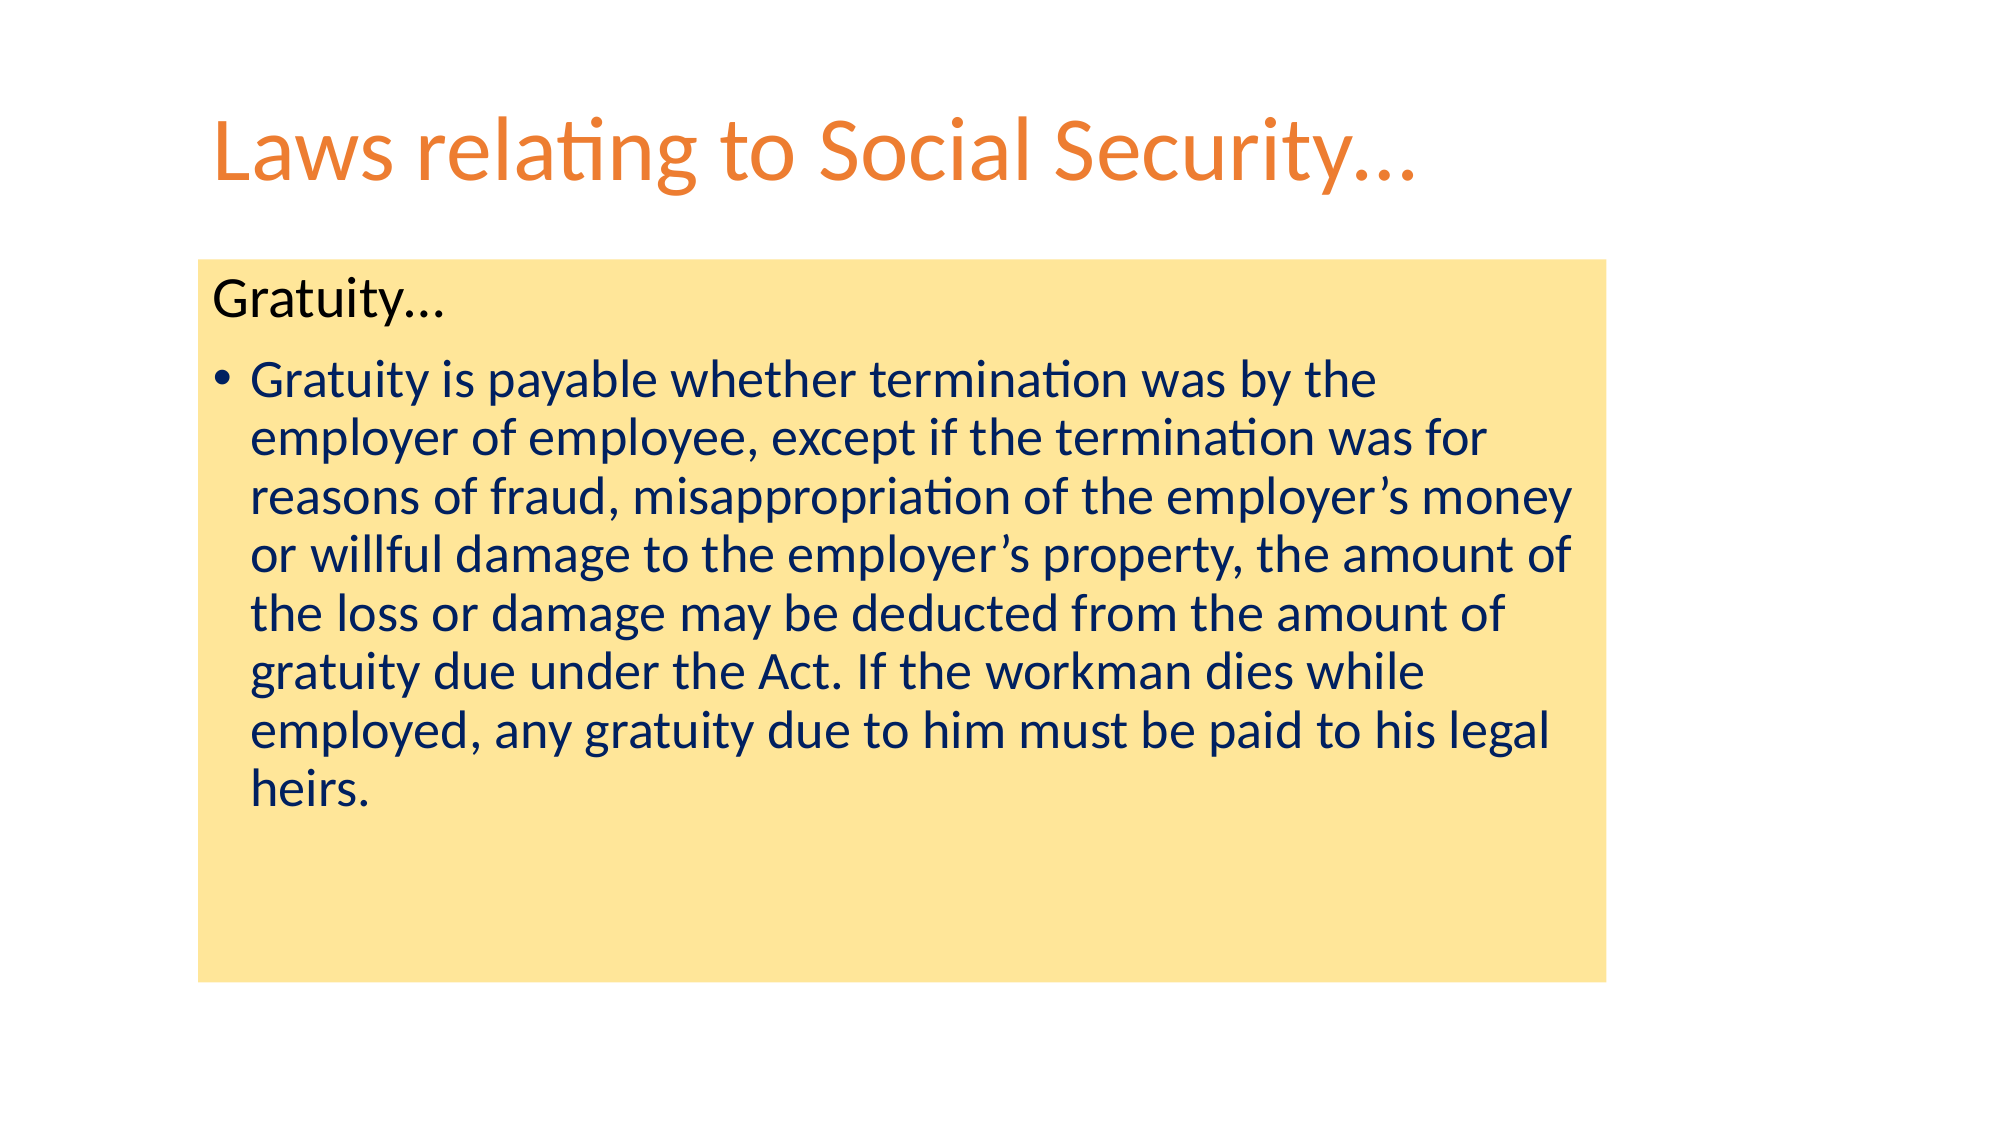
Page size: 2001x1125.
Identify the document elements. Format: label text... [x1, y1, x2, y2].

list Gratuity… Gratuity is payable whether termination was by the employer of employee, except if the termination was for reasons of fraud, misappropriation of the employer’s money or willful damage to the employer’s property, the amount of the loss or damage may be deducted from the amount of gratuity due under the Act. If the workman dies while employed, any gratuity due to him must be paid to his legal heirs. [198, 259, 1607, 983]
title Laws relating to Social Security… [198, 41, 1695, 260]
